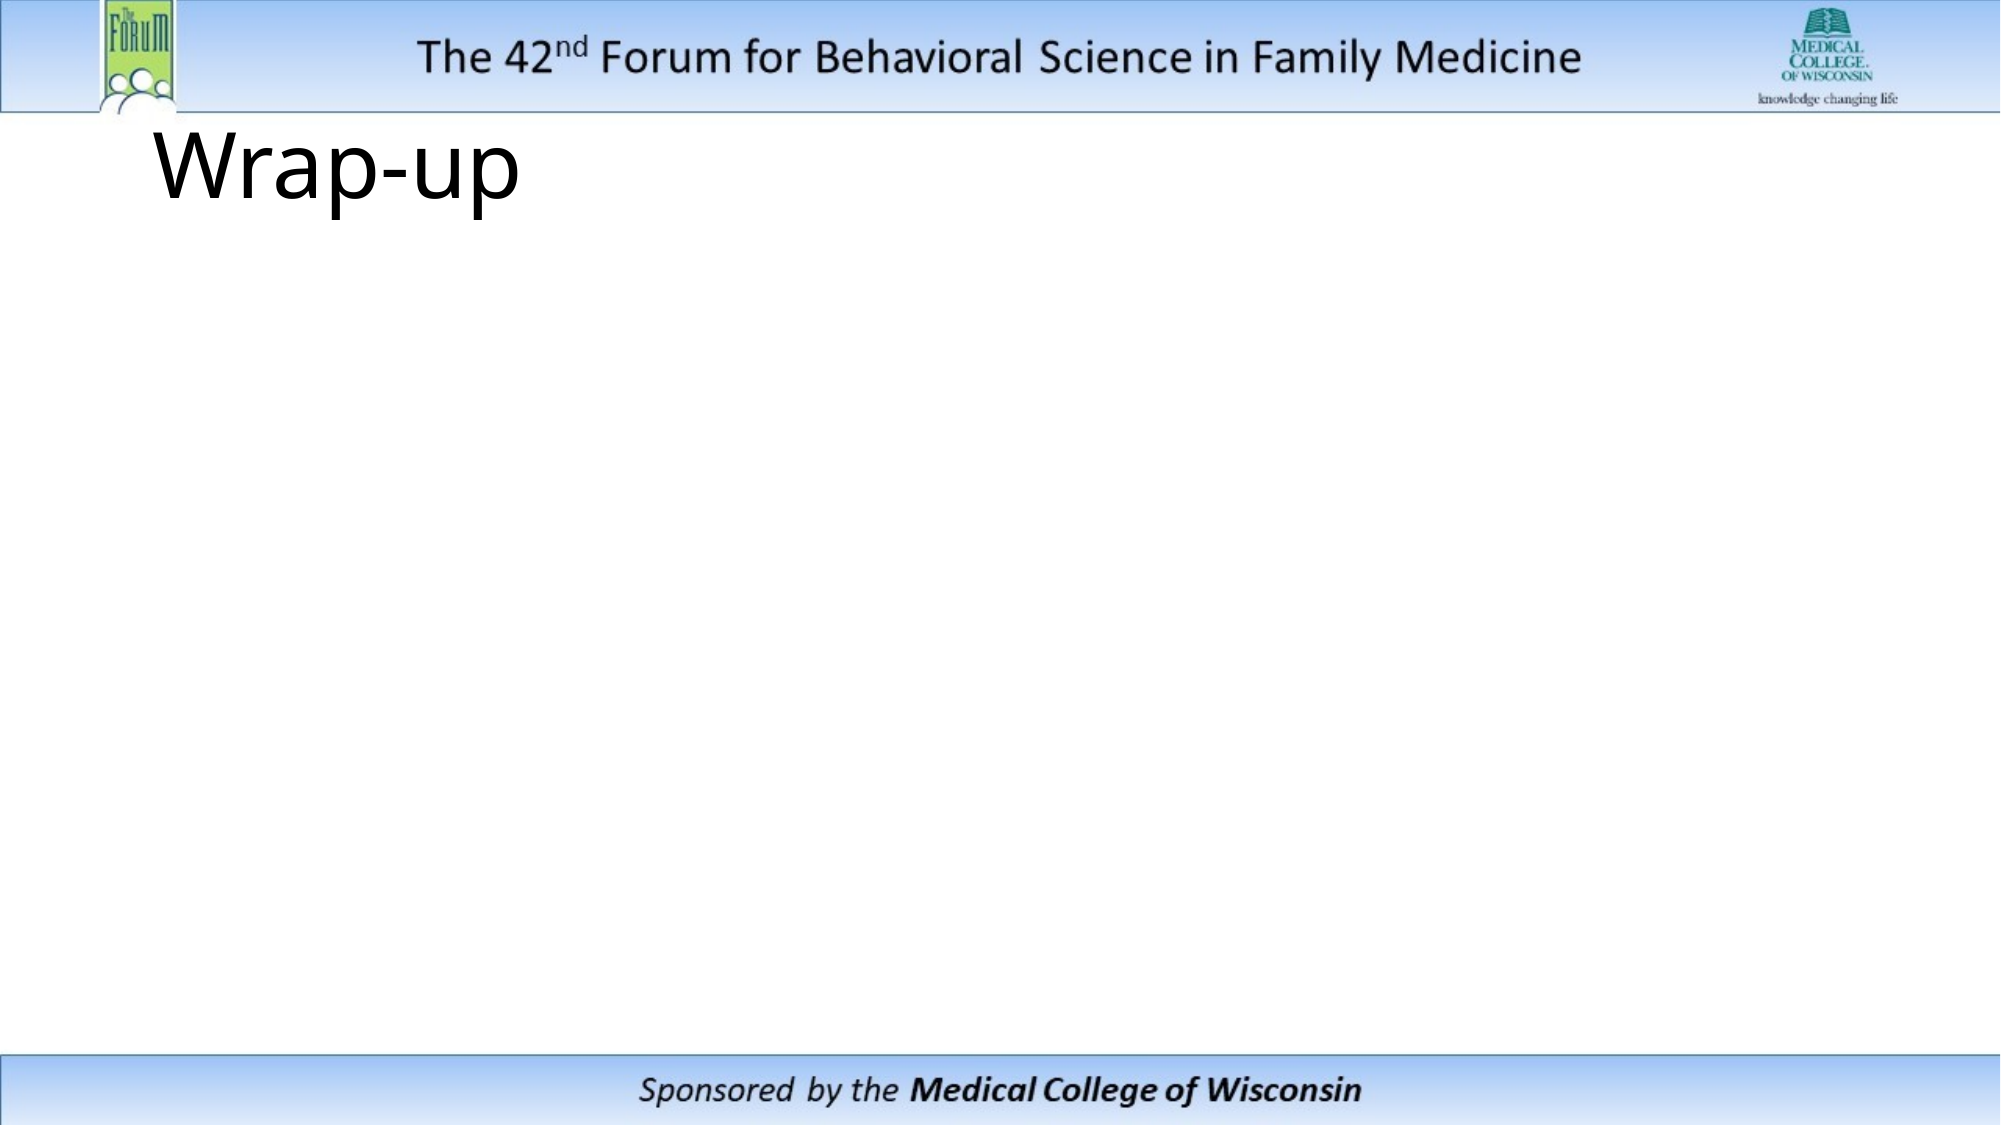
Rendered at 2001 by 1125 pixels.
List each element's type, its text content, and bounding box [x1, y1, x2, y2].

picture [0, 0, 2001, 1125]
title Wrap-up [137, 59, 1863, 278]
